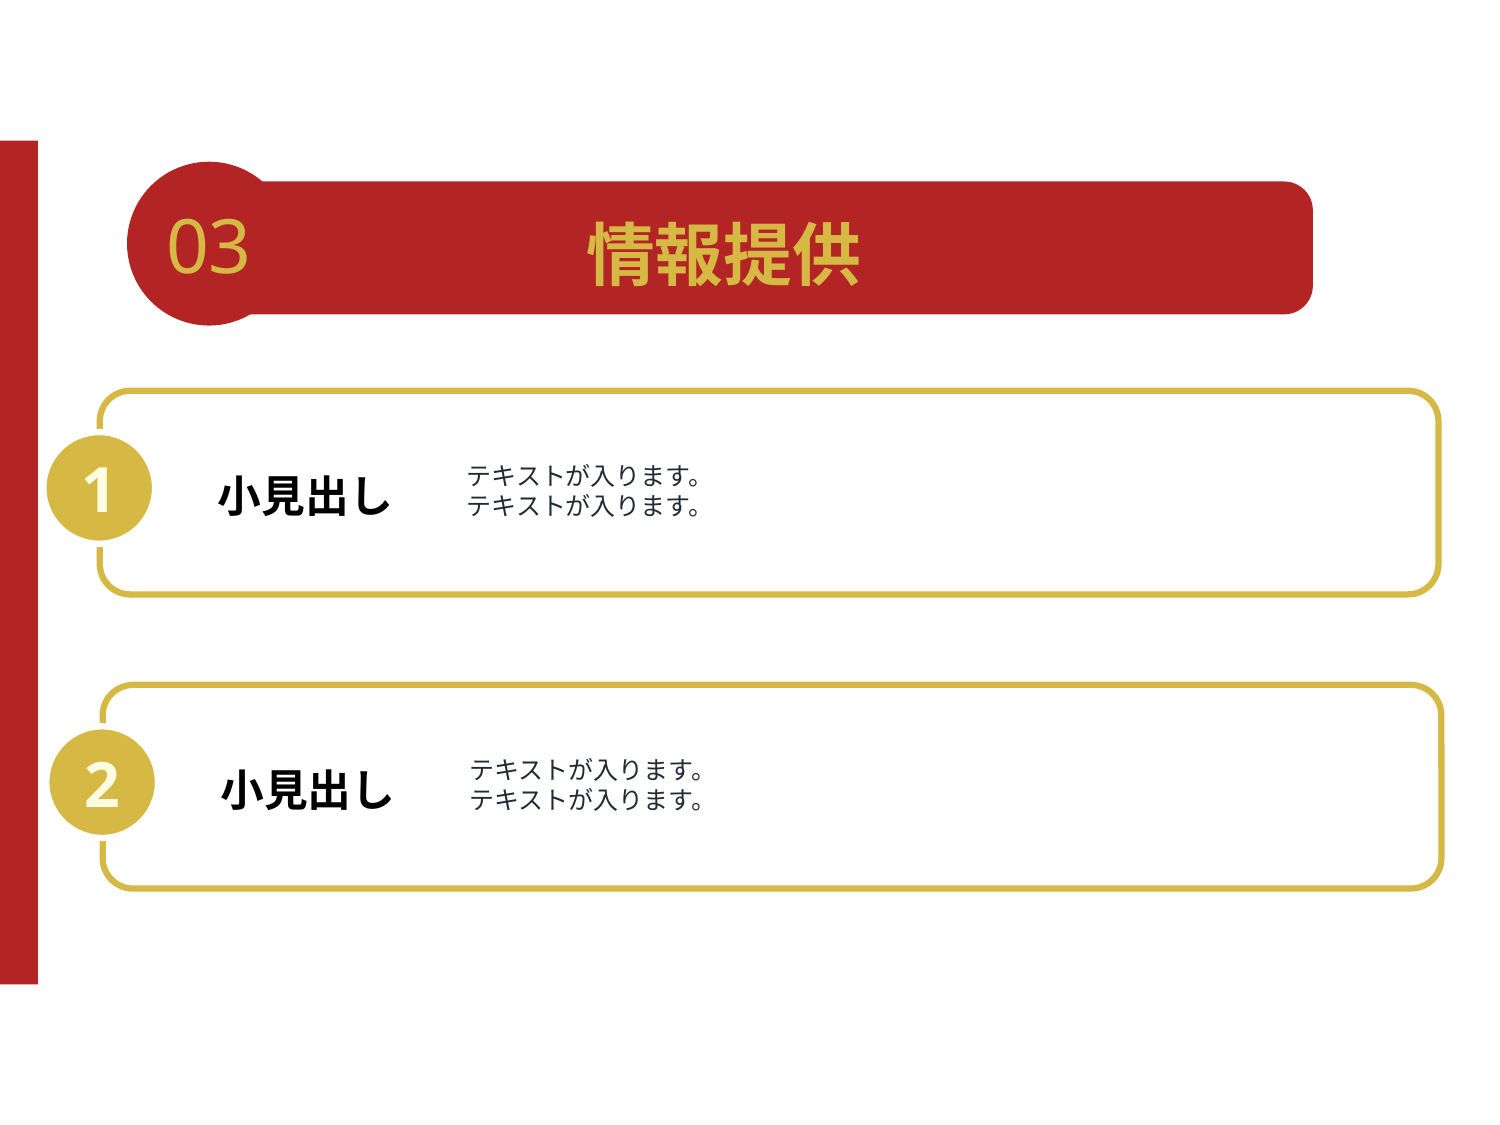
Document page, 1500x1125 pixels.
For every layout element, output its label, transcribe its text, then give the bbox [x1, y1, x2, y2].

text_box テキストが入ります。 テキストが入ります。 [455, 455, 826, 625]
text_box [101, 683, 1443, 890]
text_box 2 [45, 725, 159, 839]
text_box テキストが入ります。 テキストが入ります。 [458, 749, 829, 919]
text_box [98, 389, 1440, 596]
text_box [0, 140, 39, 985]
text_box 1 [42, 431, 157, 545]
text_box 小見出し [138, 462, 455, 531]
text_box 情報提供 [358, 206, 1090, 317]
text_box 小見出し [141, 756, 458, 825]
text_box 03 [125, 160, 292, 327]
text_box 20兆円 [825, 284, 1500, 595]
text_box [252, 180, 1314, 316]
